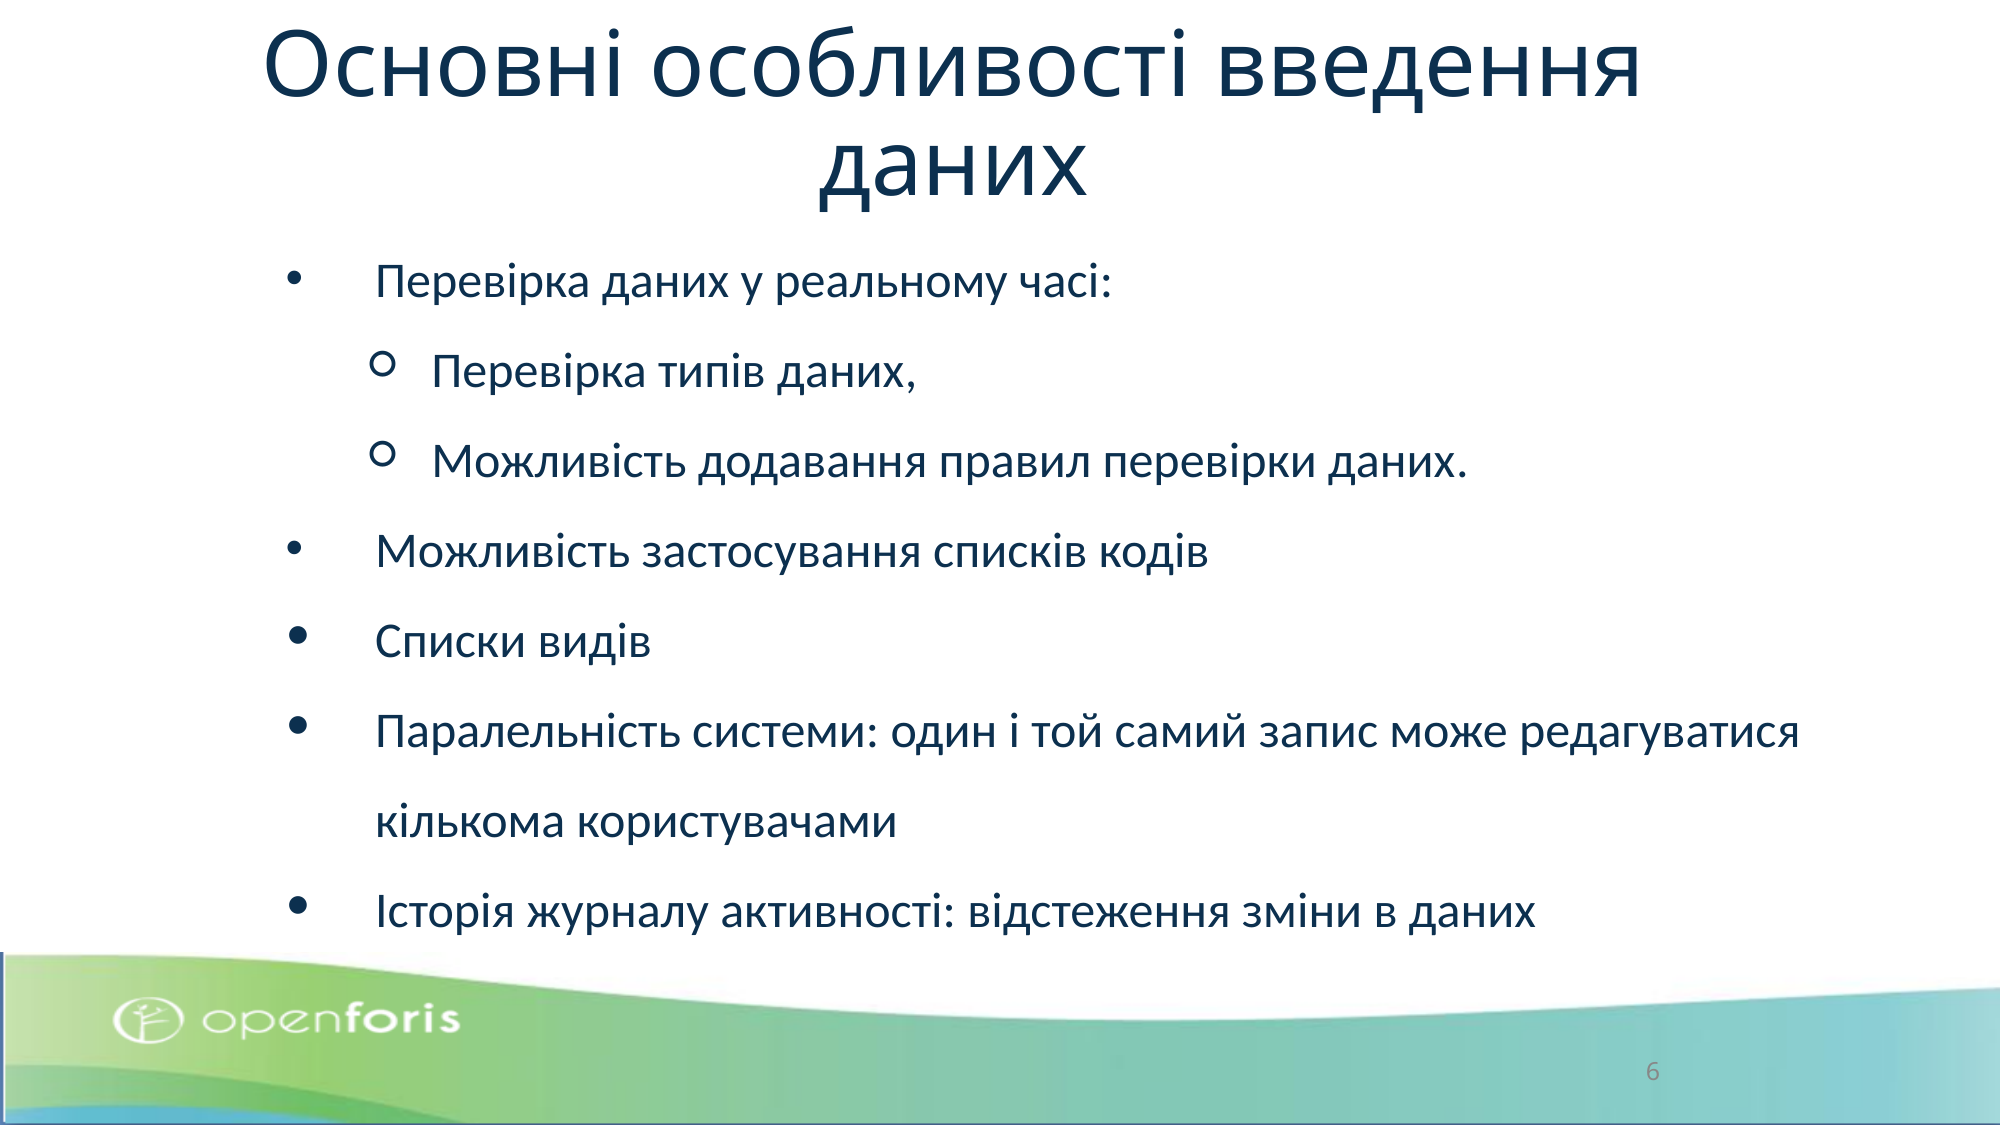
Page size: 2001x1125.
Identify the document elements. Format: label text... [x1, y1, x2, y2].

picture [0, 952, 2000, 1125]
title Основні особливості введення даних [193, 22, 1714, 210]
text_box Перевірка даних у реальному часі: Перевірка типів даних, Можливість додавання правил перевірки даних. Можливість застосування списків кодів Списки видів Паралельність системи: один і той самий запис може редагуватися кількома користувачами Історія журналу активності: відстеження зміни в даних [266, 209, 1826, 945]
